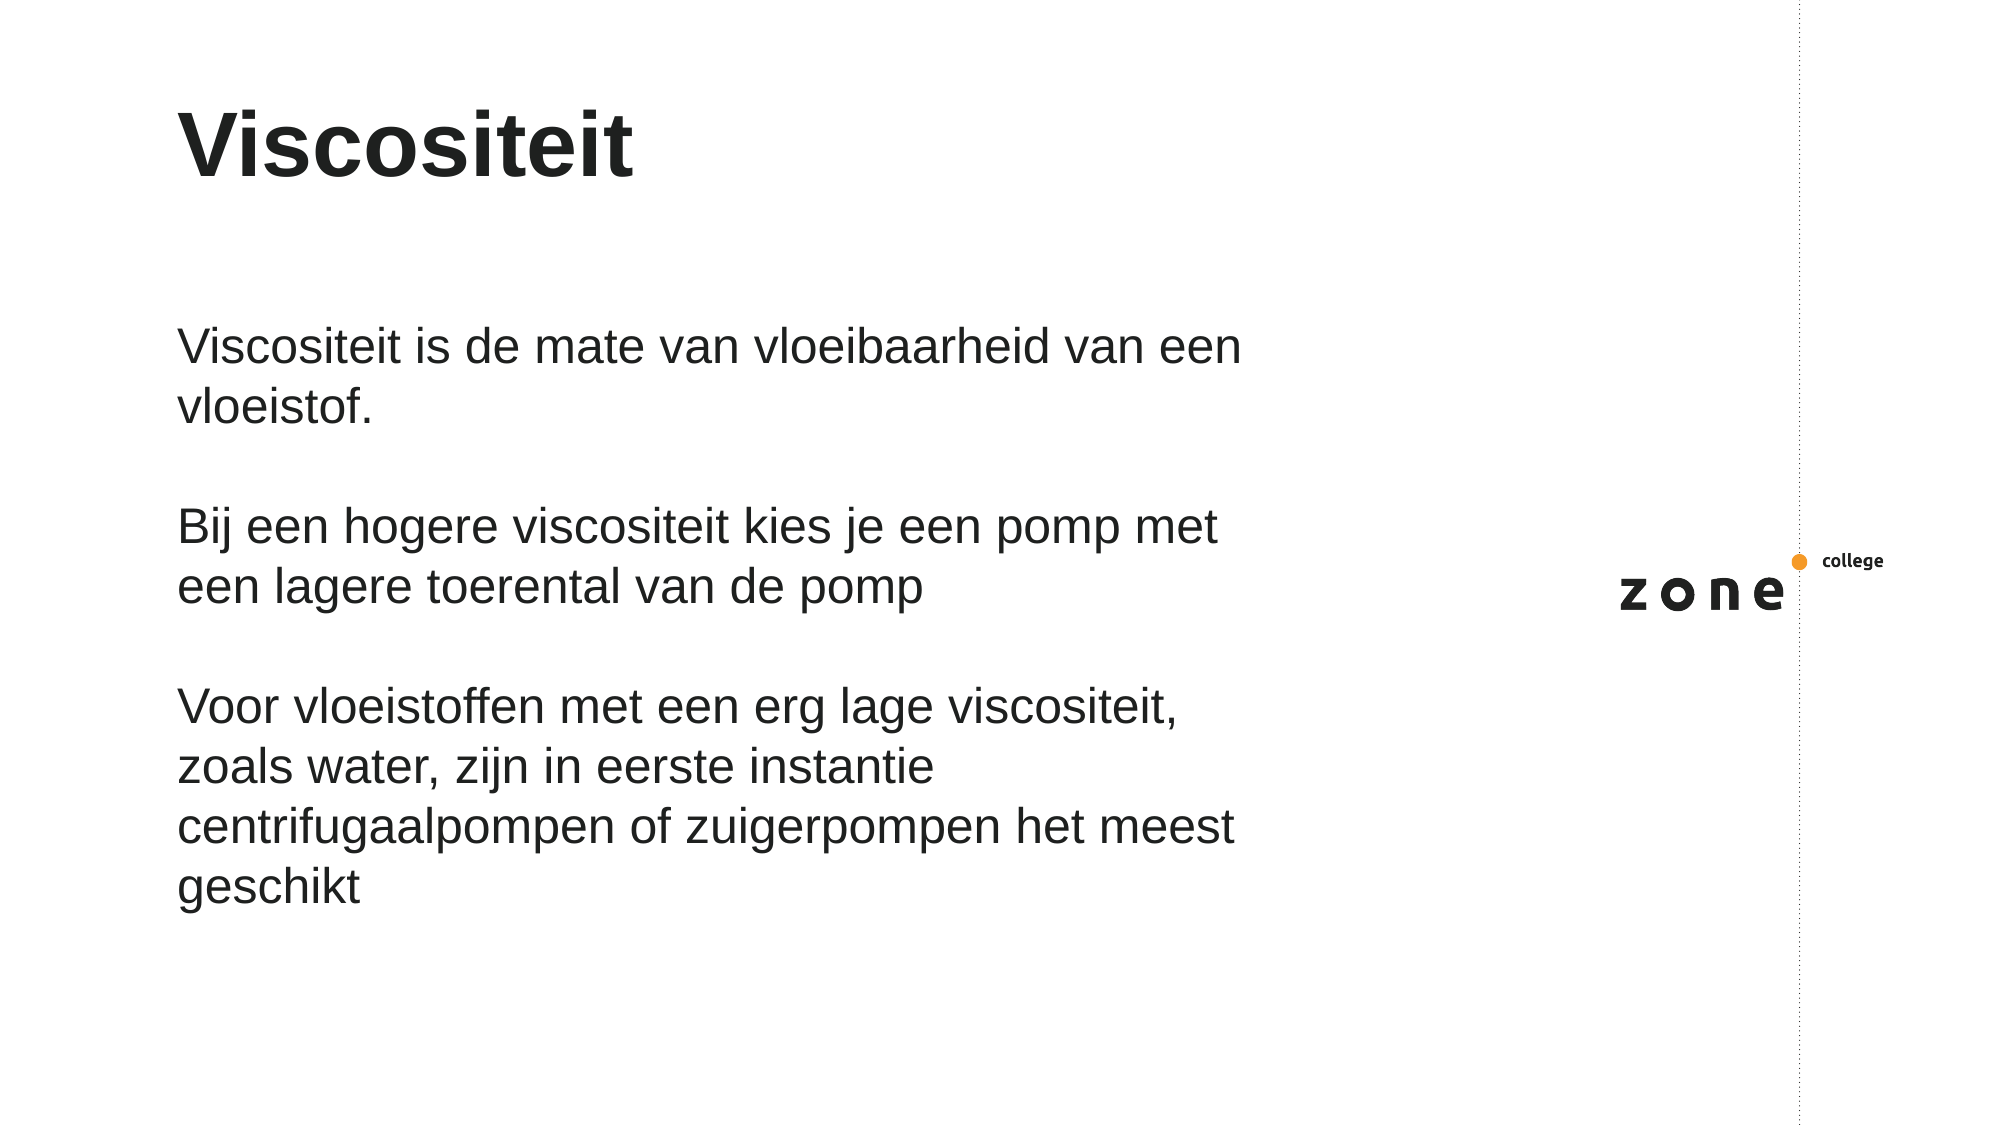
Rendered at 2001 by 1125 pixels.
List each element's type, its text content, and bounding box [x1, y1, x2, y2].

title Viscositeit [177, 97, 1471, 261]
list Viscositeit is de mate van vloeibaarheid van een vloeistof. Bij een hogere viscositeit kies je een pomp met een lagere toerental van de pomp Voor vloeistoffen met een erg lage viscositeit, zoals water, zijn in eerste instantie centrifugaalpompen of zuigerpompen het meest geschikt [177, 313, 1269, 1091]
picture [1596, 0, 2001, 1125]
